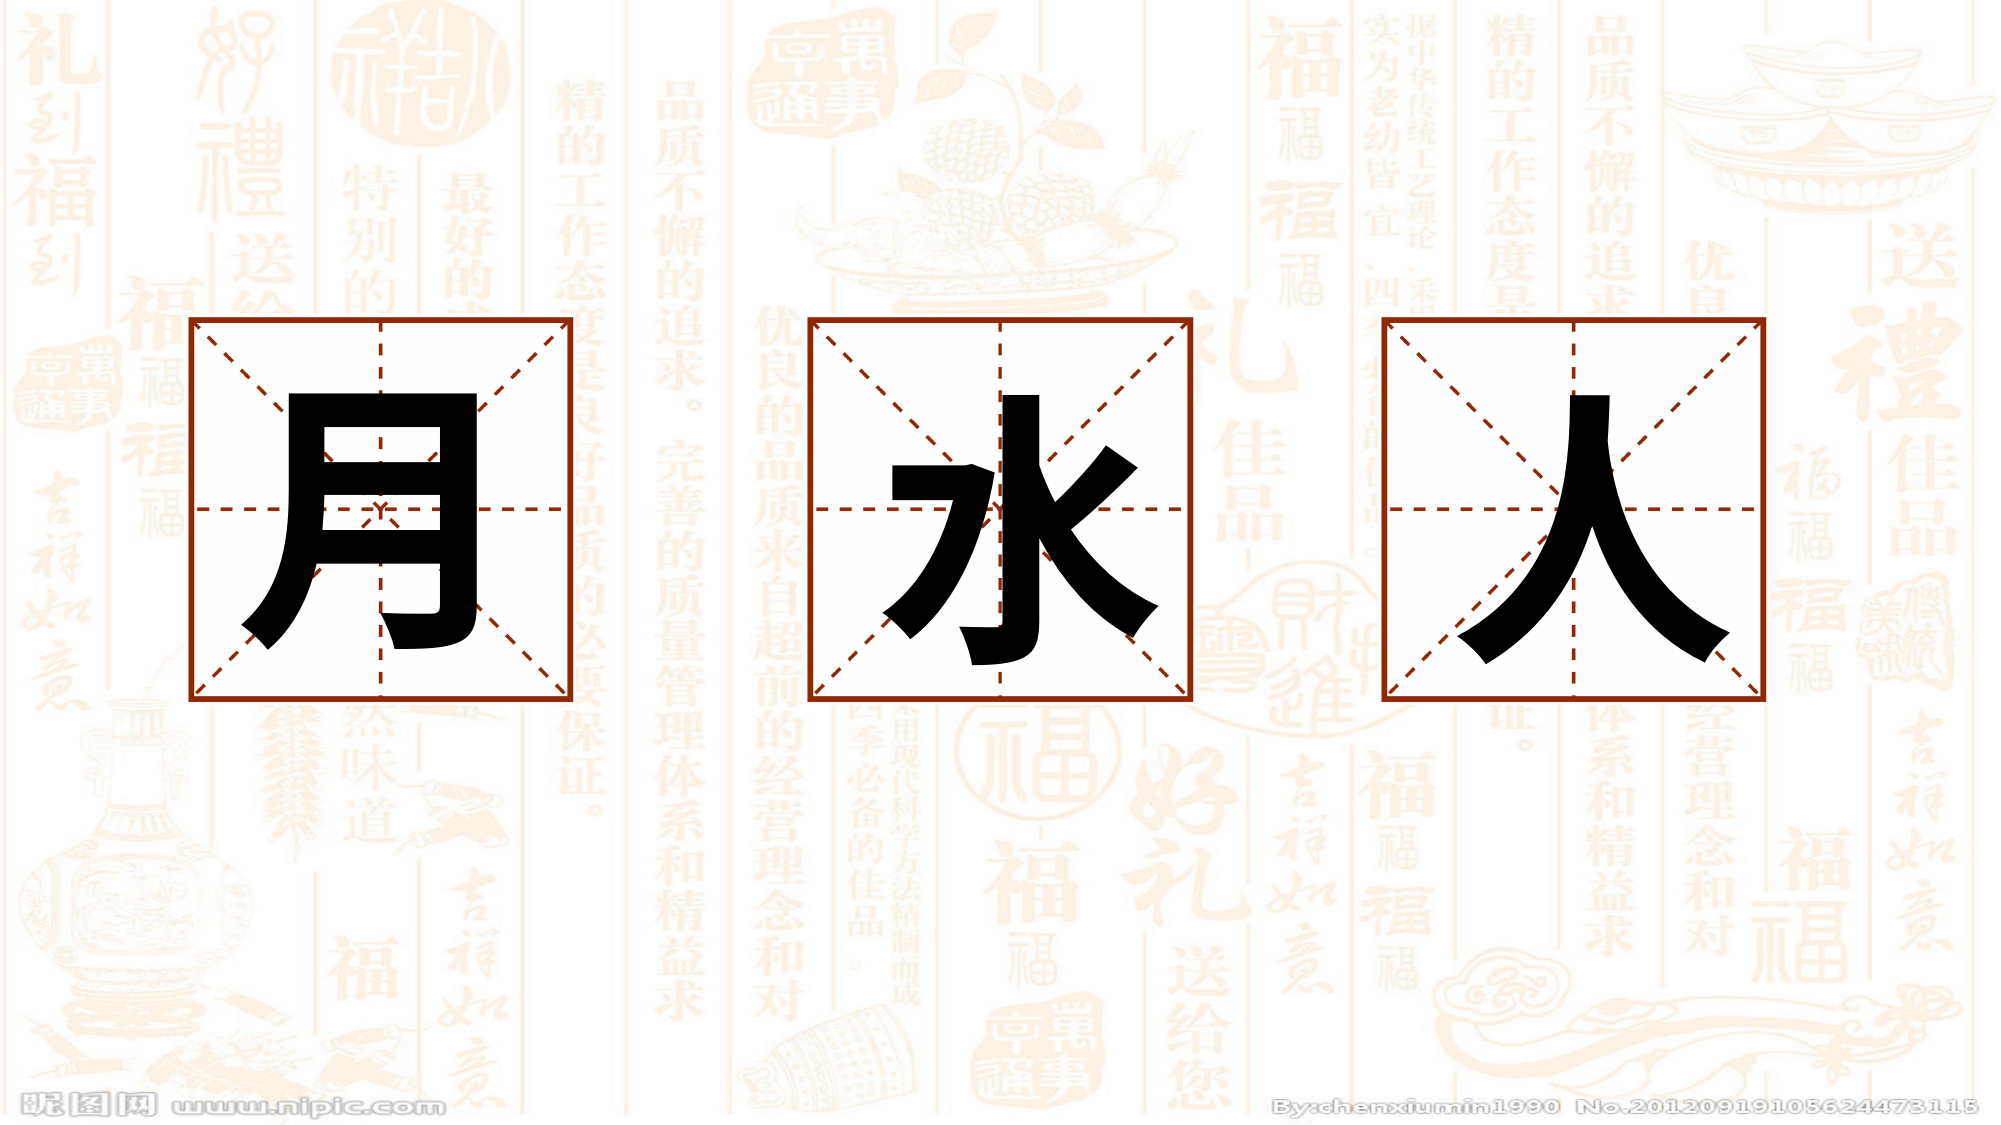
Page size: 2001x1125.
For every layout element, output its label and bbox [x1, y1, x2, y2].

picture [804, 314, 1196, 705]
list [3, 0, 1997, 1125]
picture [1378, 314, 1770, 705]
picture [184, 314, 576, 705]
